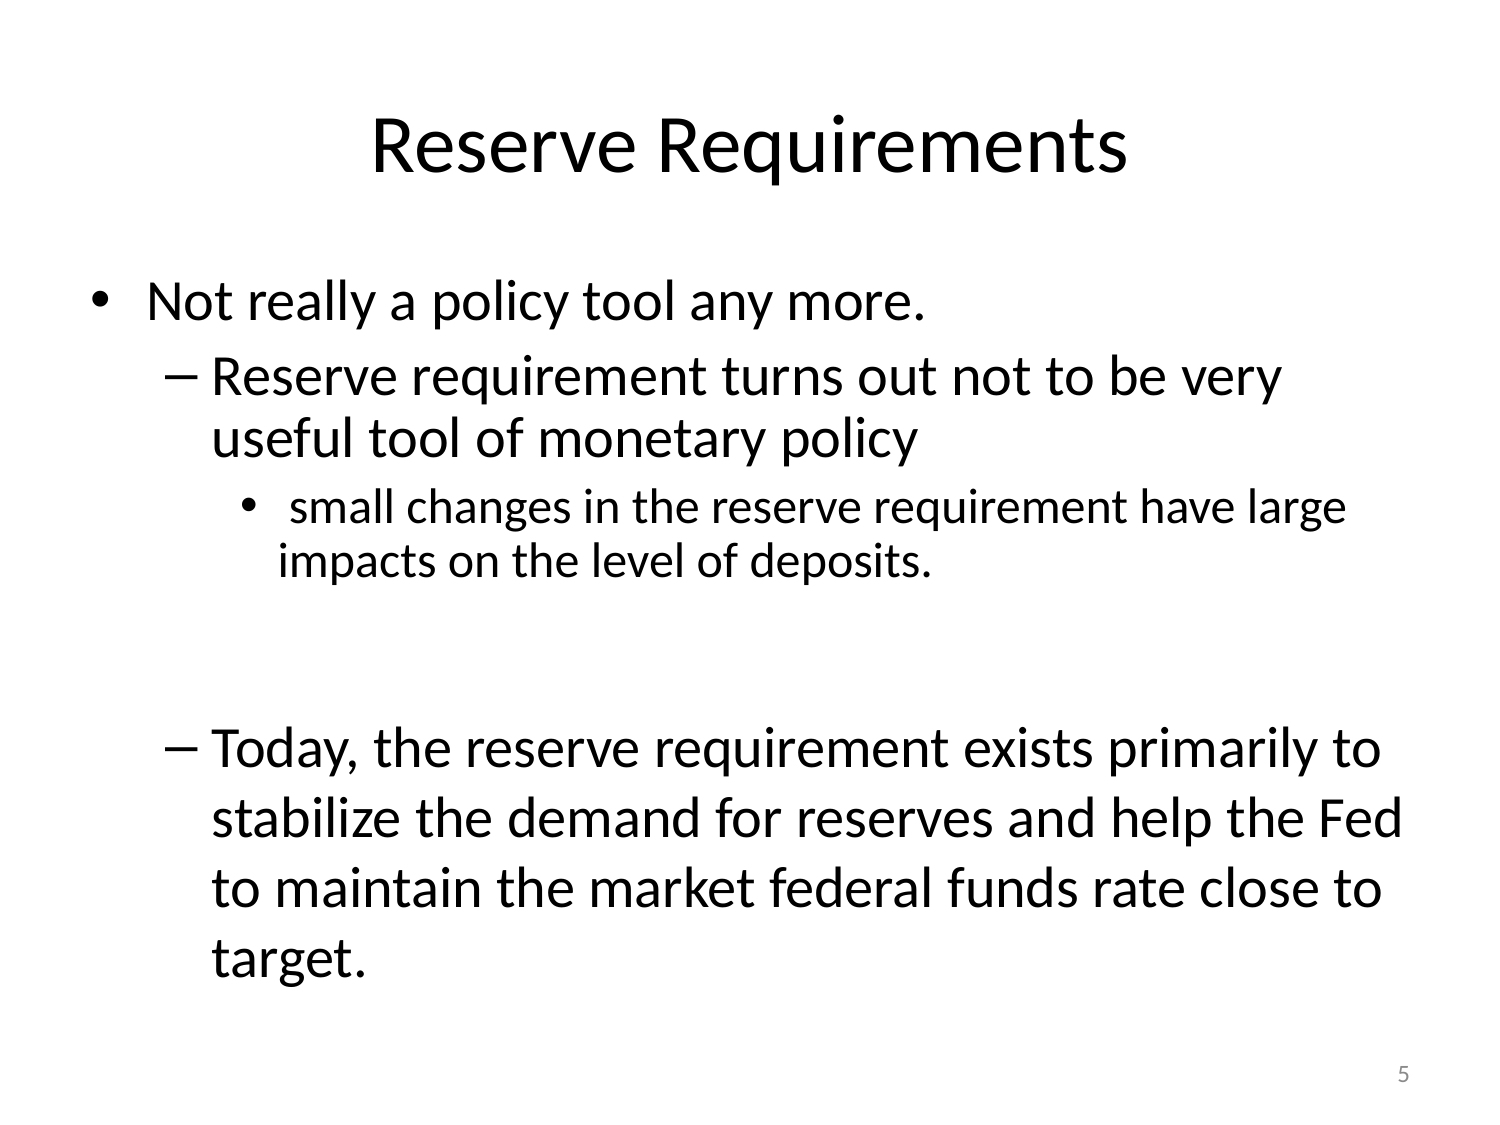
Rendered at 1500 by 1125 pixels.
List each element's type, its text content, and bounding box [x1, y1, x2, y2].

slide_number 5 [1074, 1042, 1425, 1103]
list Not really a policy tool any more. Reserve requirement turns out not to be very useful tool of monetary policy small changes in the reserve requirement have large impacts on the level of deposits. Today, the reserve requirement exists primarily to stabilize the demand for reserves and help the Fed to maintain the market federal funds rate close to target. [75, 262, 1425, 1005]
title Reserve Requirements [75, 45, 1425, 233]
